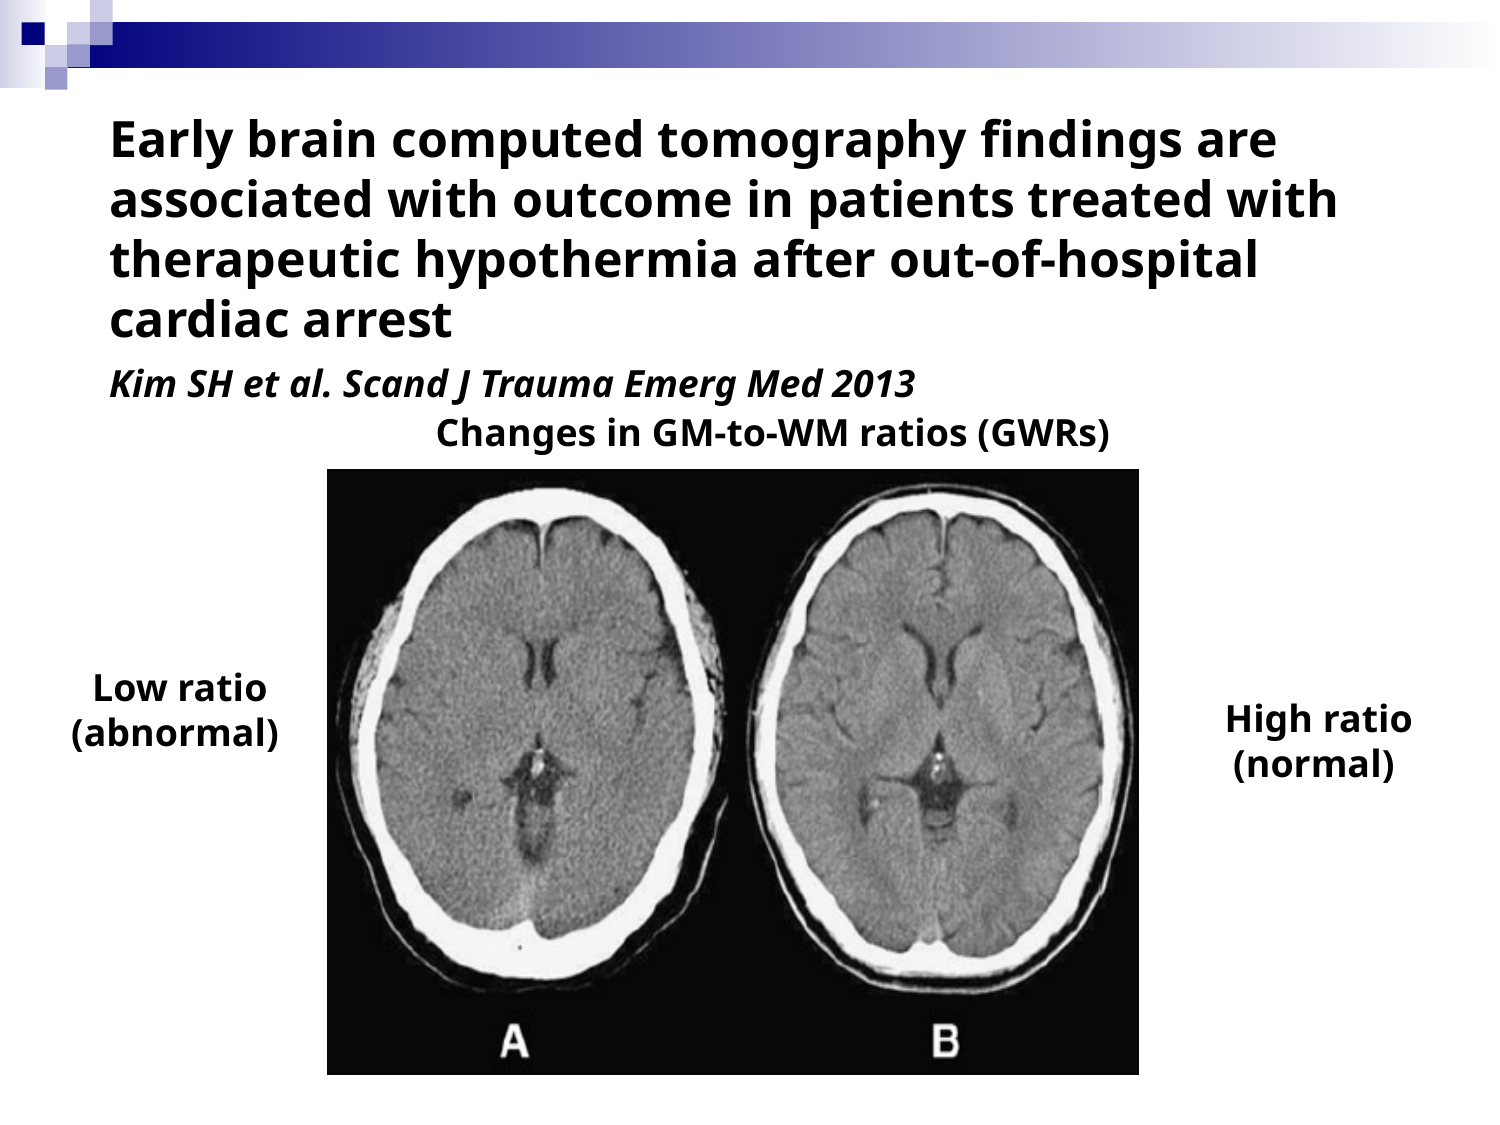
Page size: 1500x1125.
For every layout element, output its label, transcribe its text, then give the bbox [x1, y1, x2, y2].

picture [327, 468, 1140, 1076]
text_box Early brain computed tomography findings are associated with outcome in patients treated with therapeutic hypothermia after out-of-hospital cardiac arrest Kim SH et al. Scand J Trauma Emerg Med 2013 [94, 99, 1450, 413]
text_box Low ratio (abnormal) [44, 656, 306, 762]
text_box High ratio (normal) [1183, 687, 1445, 793]
text_box Changes in GM-to-WM ratios (GWRs) [411, 401, 1126, 462]
